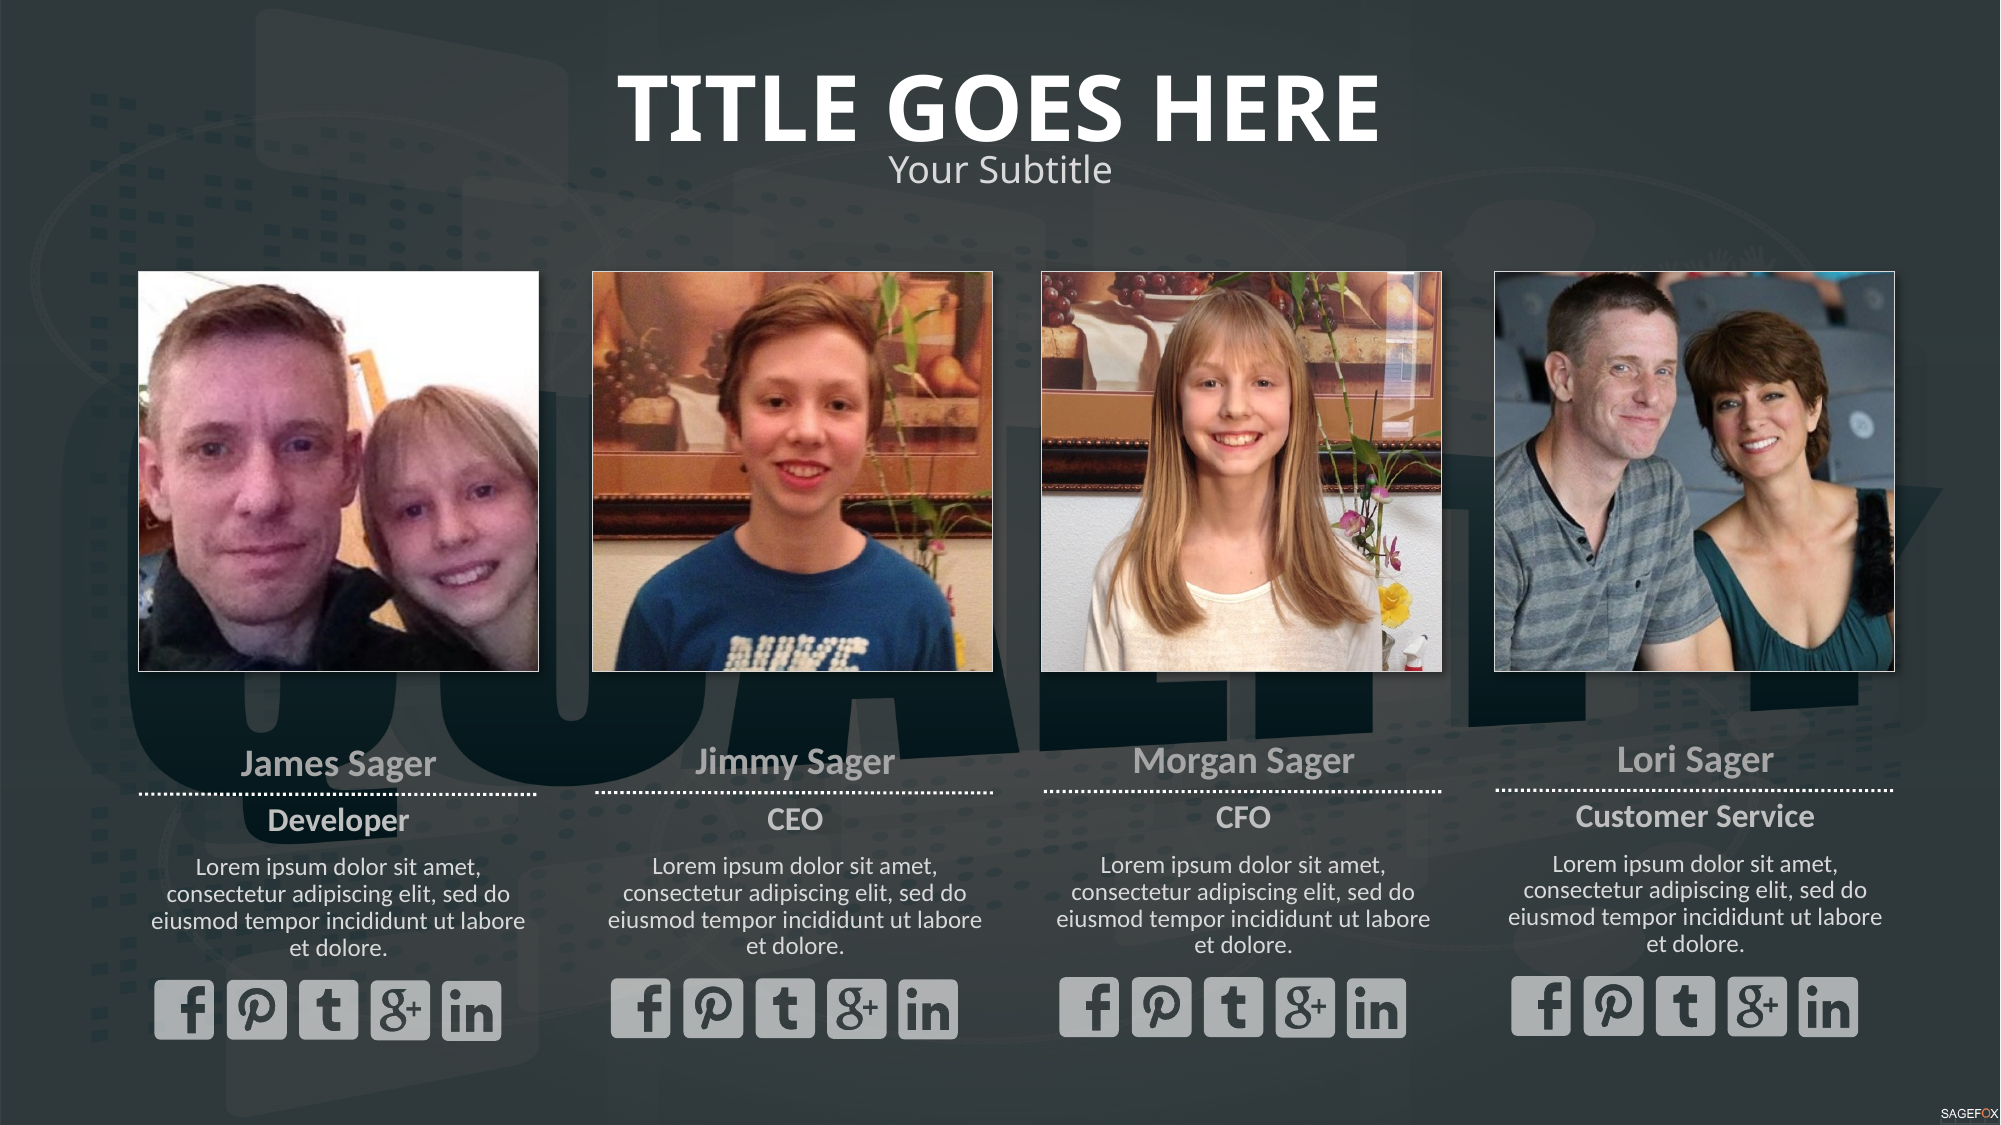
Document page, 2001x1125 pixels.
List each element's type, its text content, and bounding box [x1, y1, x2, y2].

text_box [548, 42, 1452, 199]
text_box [1511, 976, 1859, 1038]
text_box [591, 270, 993, 672]
text_box James Sager [163, 742, 514, 785]
text_box Developer [163, 799, 514, 842]
text_box Morgan Sager [1068, 739, 1419, 782]
text_box Customer Service [1520, 796, 1871, 839]
text_box Lorem ipsum dolor sit amet, consectetur adipiscing elit, sed do eiusmod tempor incididunt ut labore et dolore. [1495, 850, 1896, 964]
text_box [1494, 271, 1896, 673]
text_box [1040, 270, 1442, 672]
text_box [138, 270, 540, 672]
text_box CEO [620, 798, 971, 841]
text_box Lorem ipsum dolor sit amet, consectetur adipiscing elit, sed do eiusmod tempor incididunt ut labore et dolore. [1043, 851, 1444, 965]
text_box CFO [1068, 797, 1419, 840]
text_box Lorem ipsum dolor sit amet, consectetur adipiscing elit, sed do eiusmod tempor incididunt ut labore et dolore. [595, 852, 996, 966]
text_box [610, 978, 958, 1040]
text_box Lorem ipsum dolor sit amet, consectetur adipiscing elit, sed do eiusmod tempor incididunt ut labore et dolore. [138, 854, 539, 968]
text_box Lori Sager [1520, 738, 1871, 781]
text_box Jimmy Sager [620, 740, 971, 784]
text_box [1059, 977, 1407, 1039]
picture [0, 0, 2001, 1125]
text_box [154, 979, 502, 1041]
